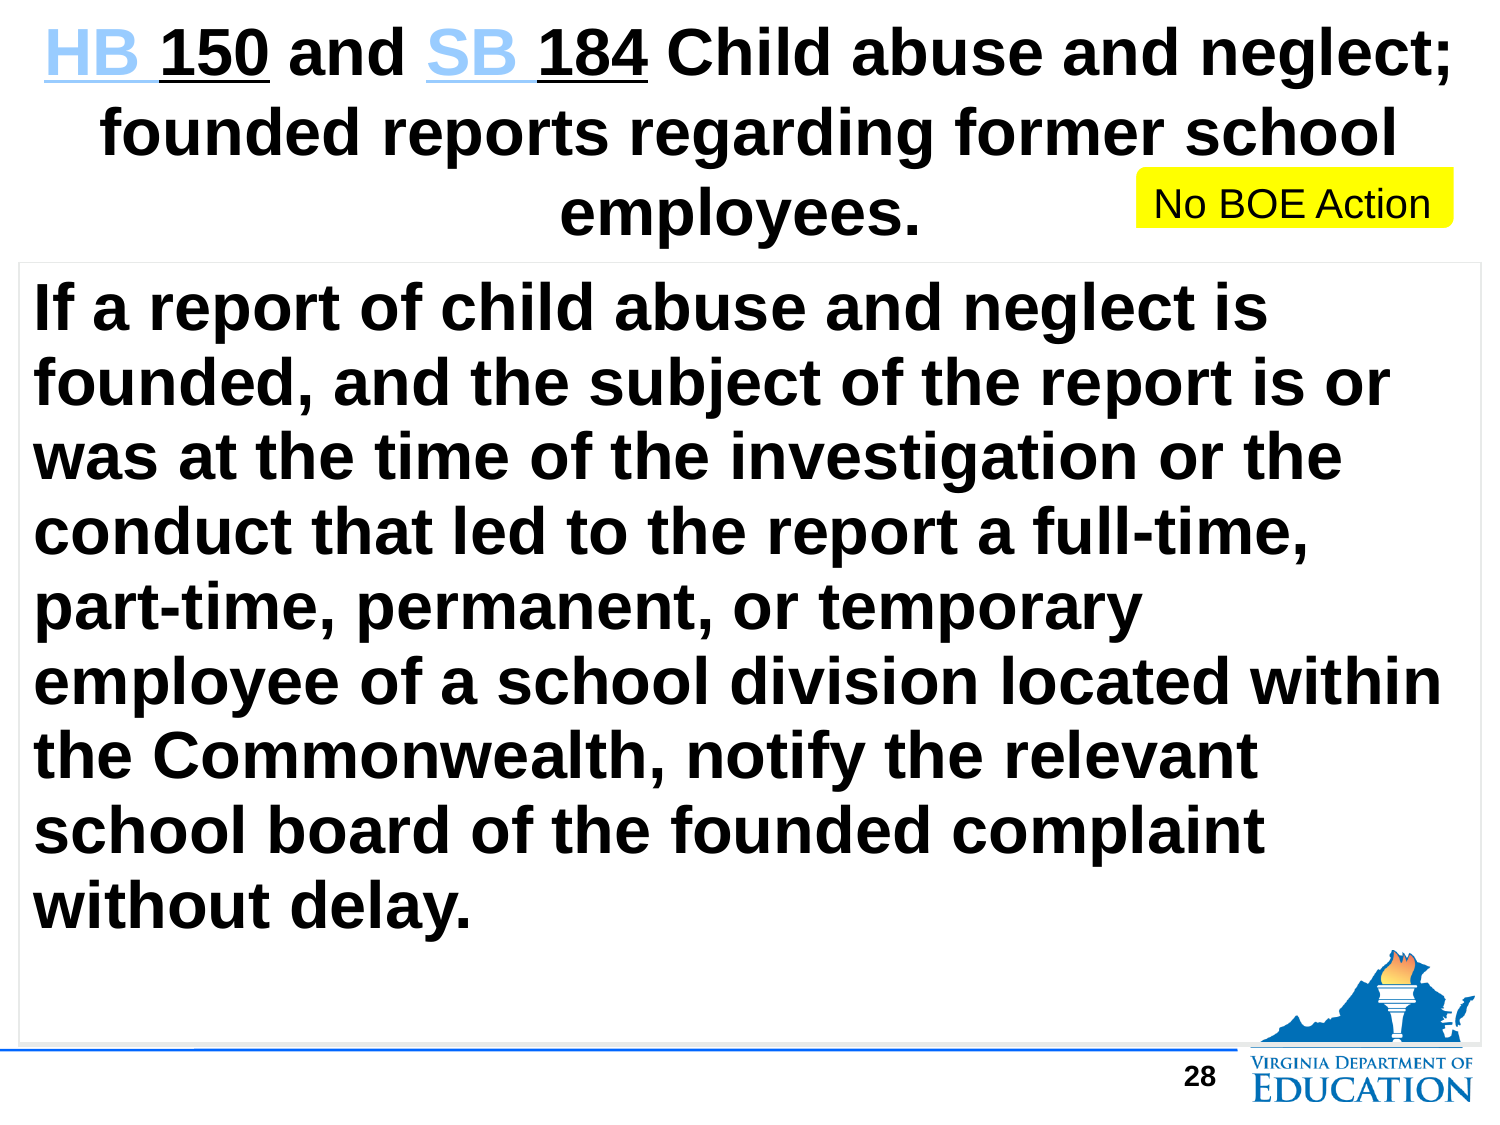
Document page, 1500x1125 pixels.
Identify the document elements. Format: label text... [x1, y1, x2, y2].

slide_number 27 [918, 1049, 1232, 1125]
title HB 150 and SB 184 Child abuse and neglect; founded reports regarding former school employees. [0, 35, 1500, 224]
table_header If a report of child abuse and neglect is founded, and the subject of the report is or was at the time of the investigation or the conduct that led to the report a full-time, part-time, permanent, or temporary employee of a school division located within the Commonwealth, notify the relevant school board of the founded complaint without delay. [20, 263, 1480, 1042]
picture [1250, 1047, 1475, 1102]
text_box No BOE Action [1135, 166, 1455, 229]
